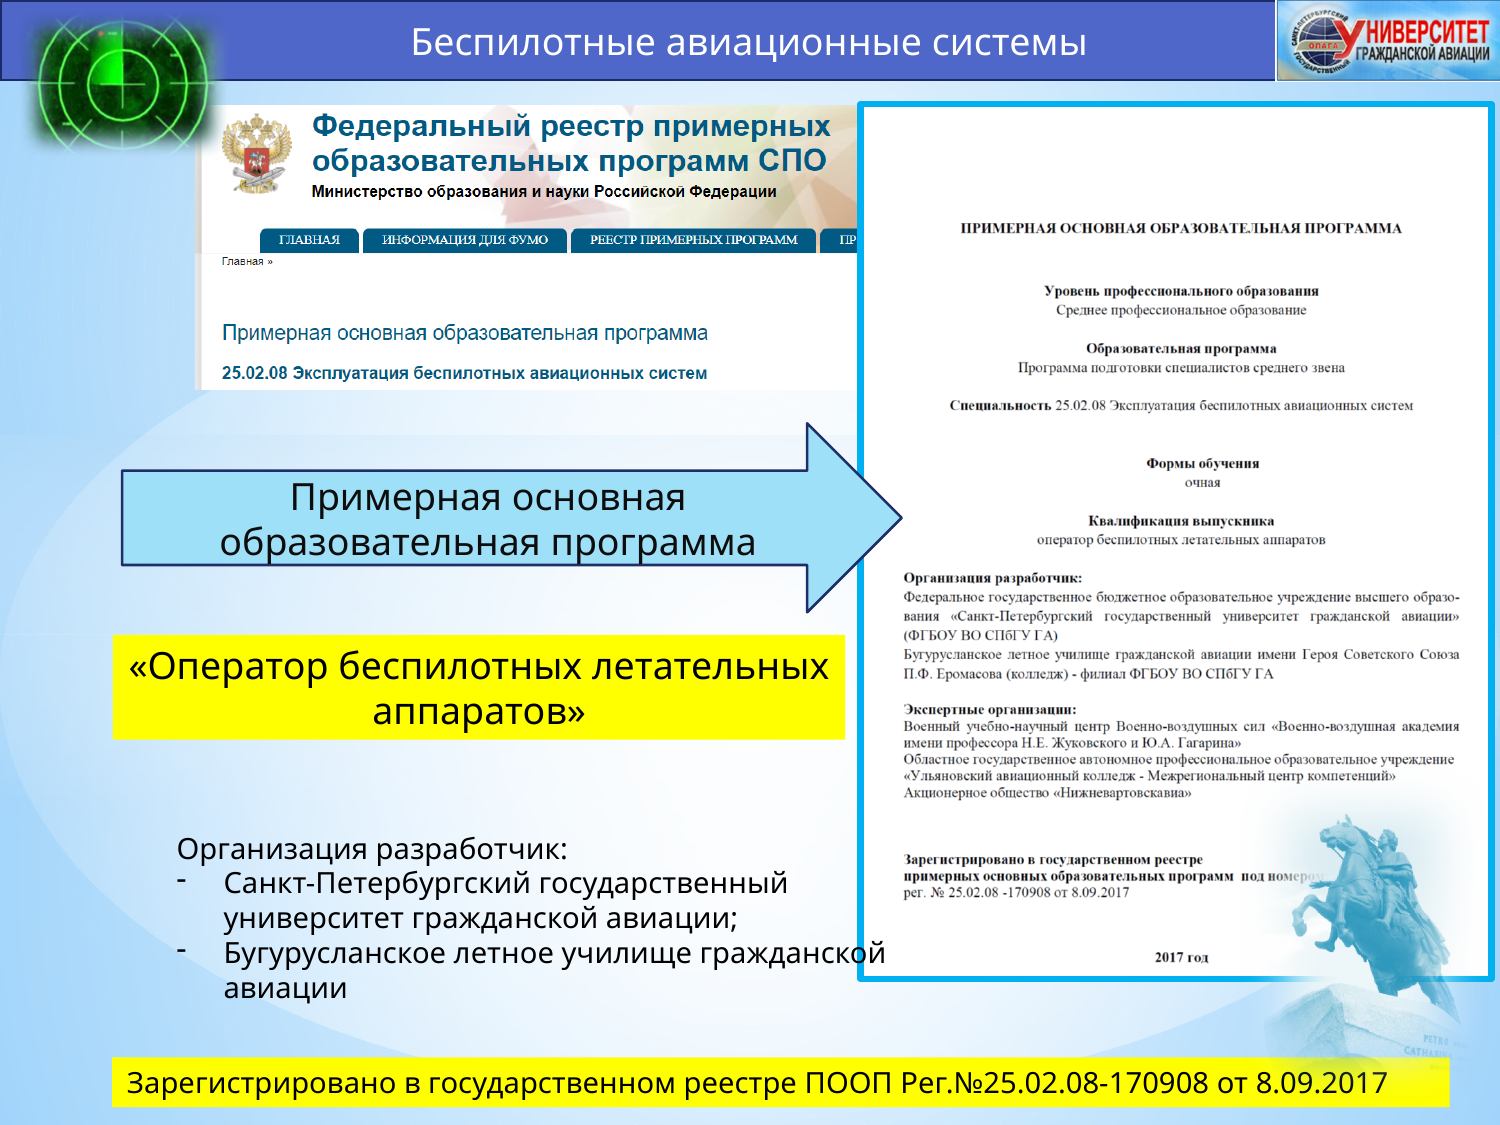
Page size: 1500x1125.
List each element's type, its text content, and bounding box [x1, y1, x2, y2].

text_box «Оператор беспилотных летательных аппаратов» [112, 634, 846, 740]
picture [863, 108, 1493, 1105]
text_box Зарегистрировано в государственном реестре ПООП Рег.№25.02.08-170908 от 8.09.2017 [112, 1057, 1231, 1108]
text_box Организация разработчик: Санкт-Петербургский государственный университет гражданской авиации; Бугурусланское летное училище гражданской авиации [161, 822, 930, 1013]
text_box Примерная основная образовательная программа [120, 422, 857, 614]
picture [0, 0, 1500, 390]
